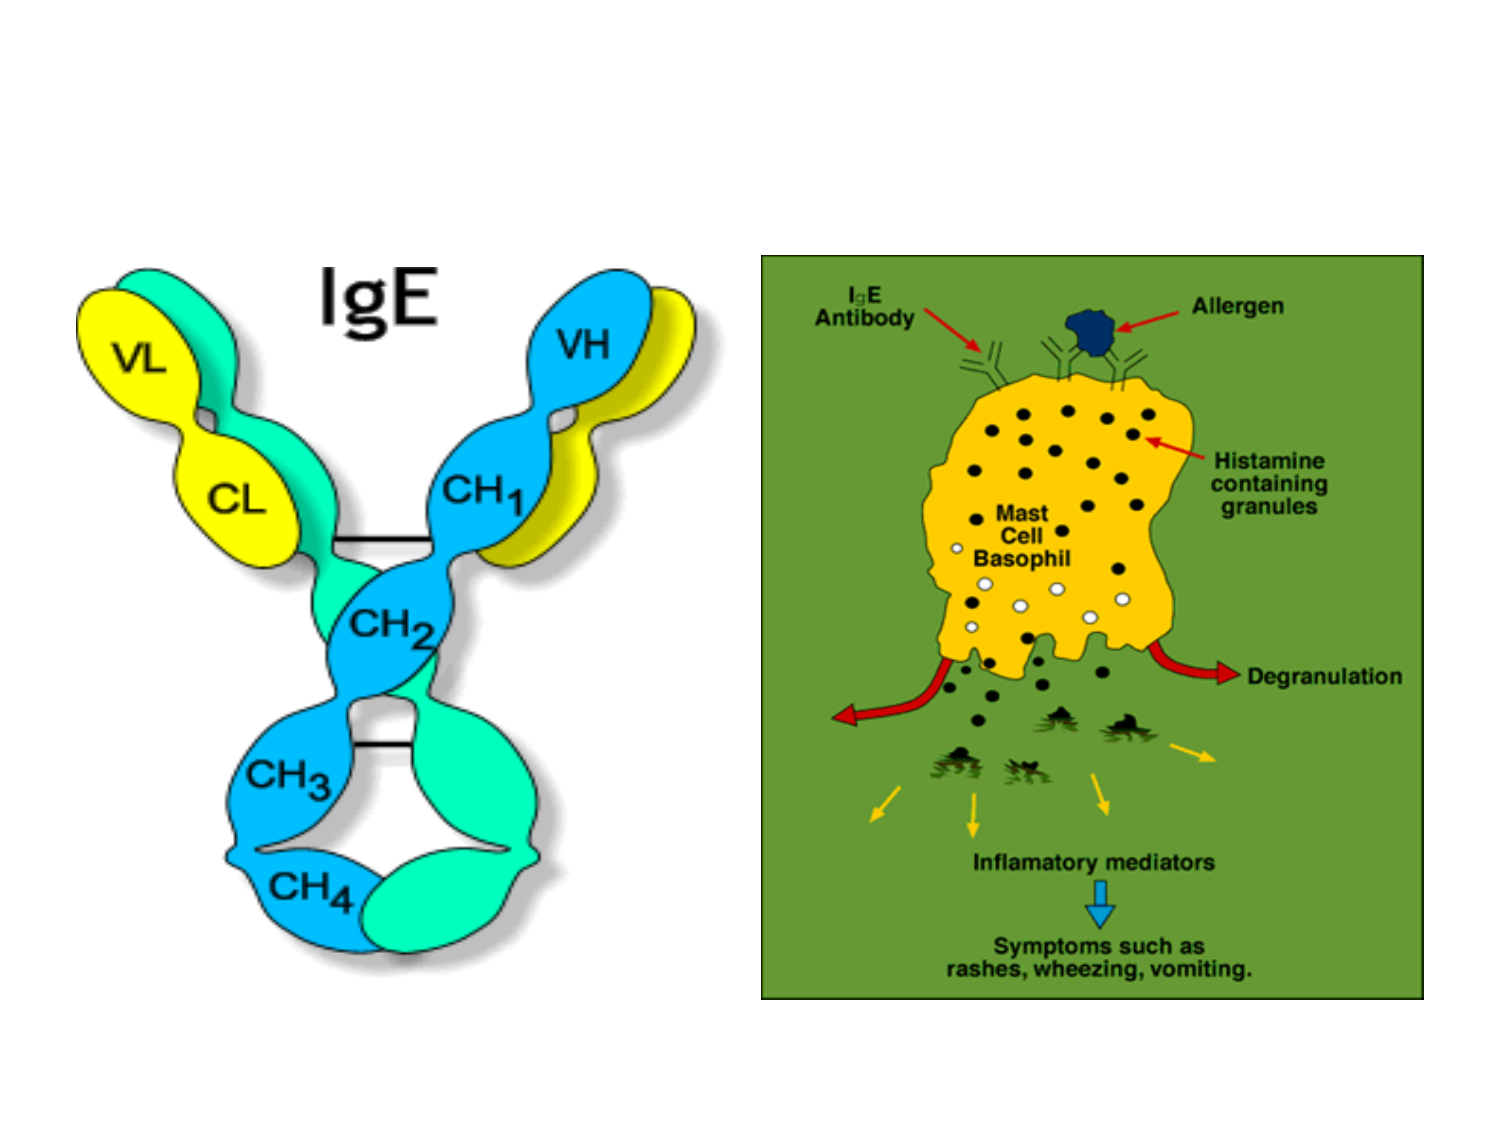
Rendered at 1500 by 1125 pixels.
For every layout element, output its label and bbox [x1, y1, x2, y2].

picture [76, 267, 739, 988]
picture [761, 255, 1424, 1000]
